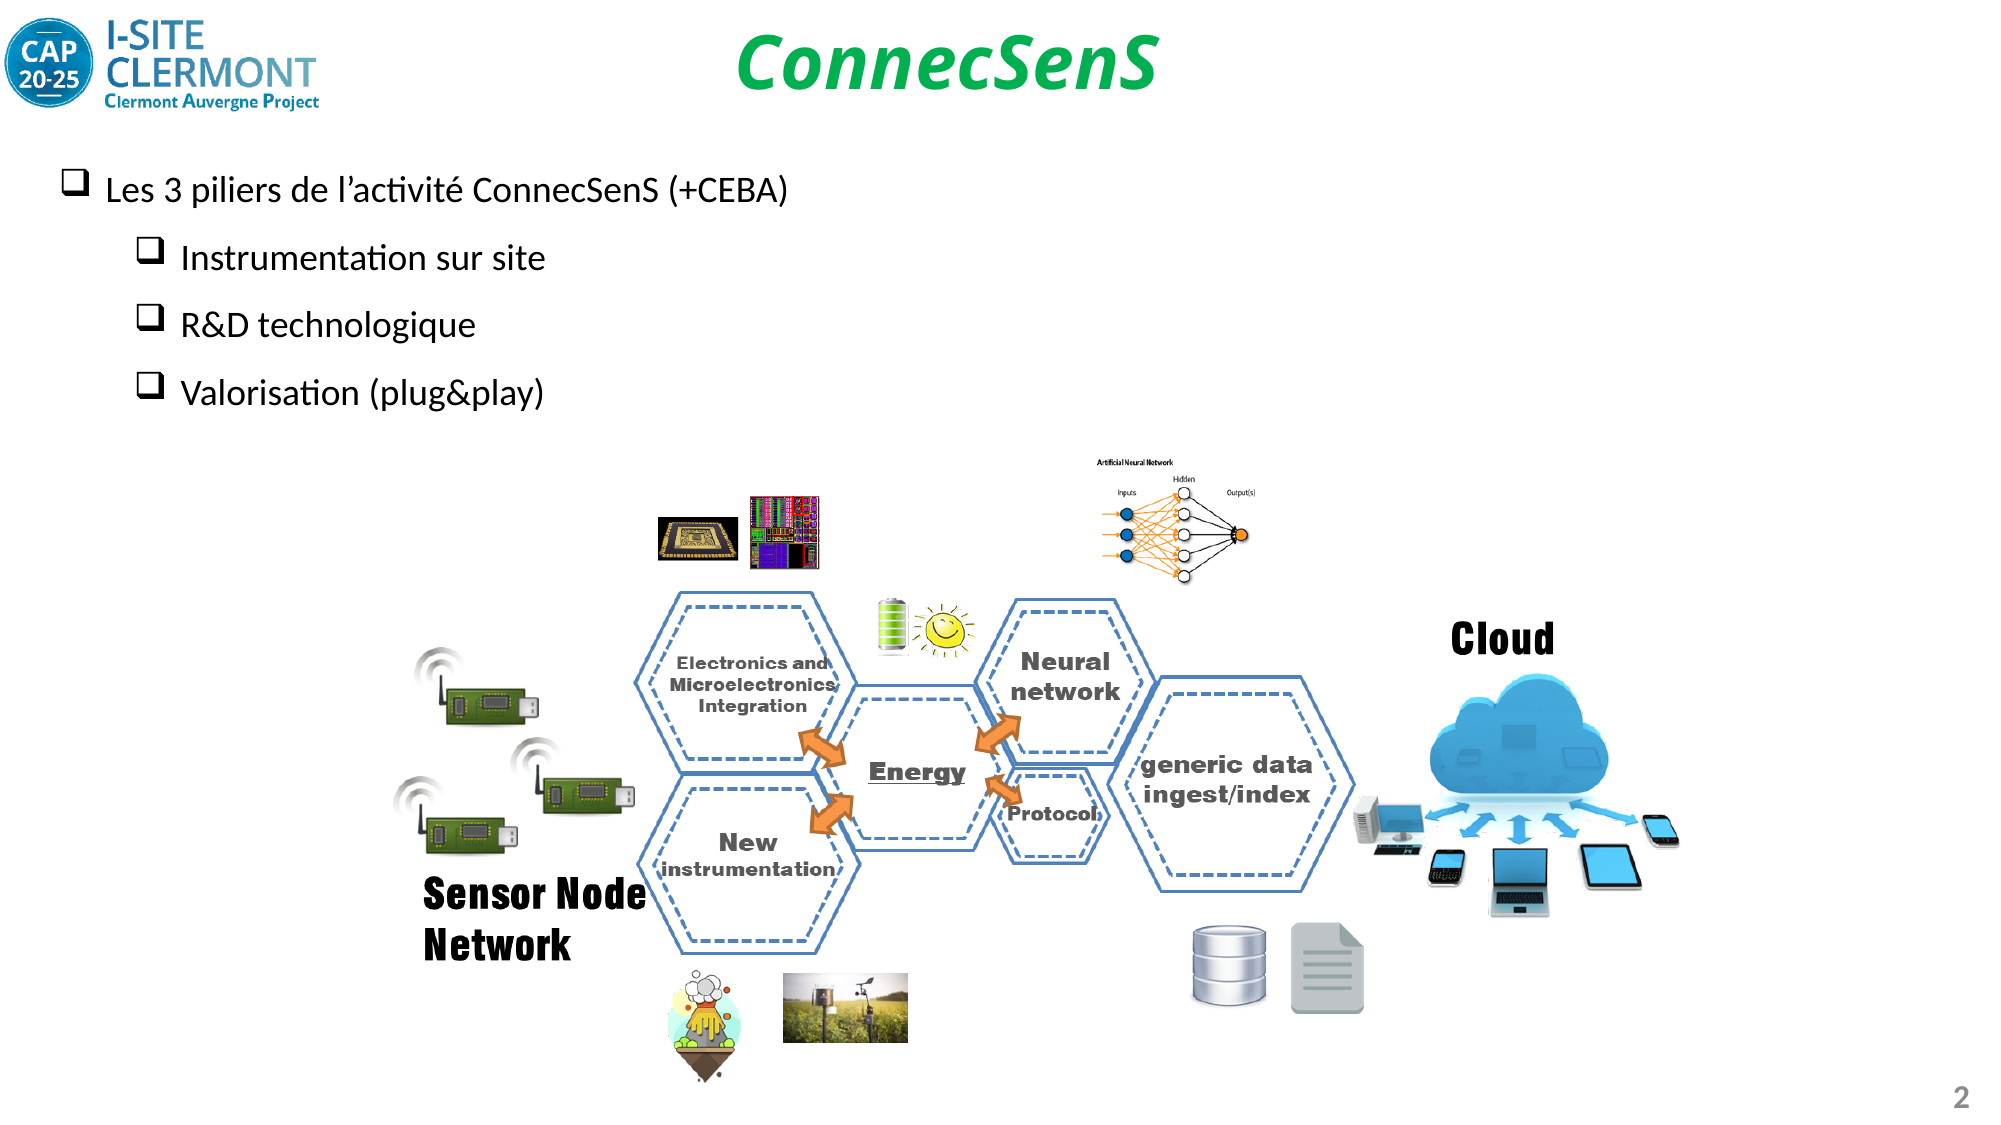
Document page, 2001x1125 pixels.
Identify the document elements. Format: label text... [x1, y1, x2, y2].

text_box Les 3 piliers de l’activité ConnecSenS (+CEBA) Instrumentation sur site R&D technologique Valorisation (plug&play) [43, 135, 805, 421]
picture [393, 457, 1688, 1095]
picture [0, 0, 322, 130]
title ConnecSenS [492, 26, 1402, 103]
text_box 2 [1534, 1065, 1985, 1125]
